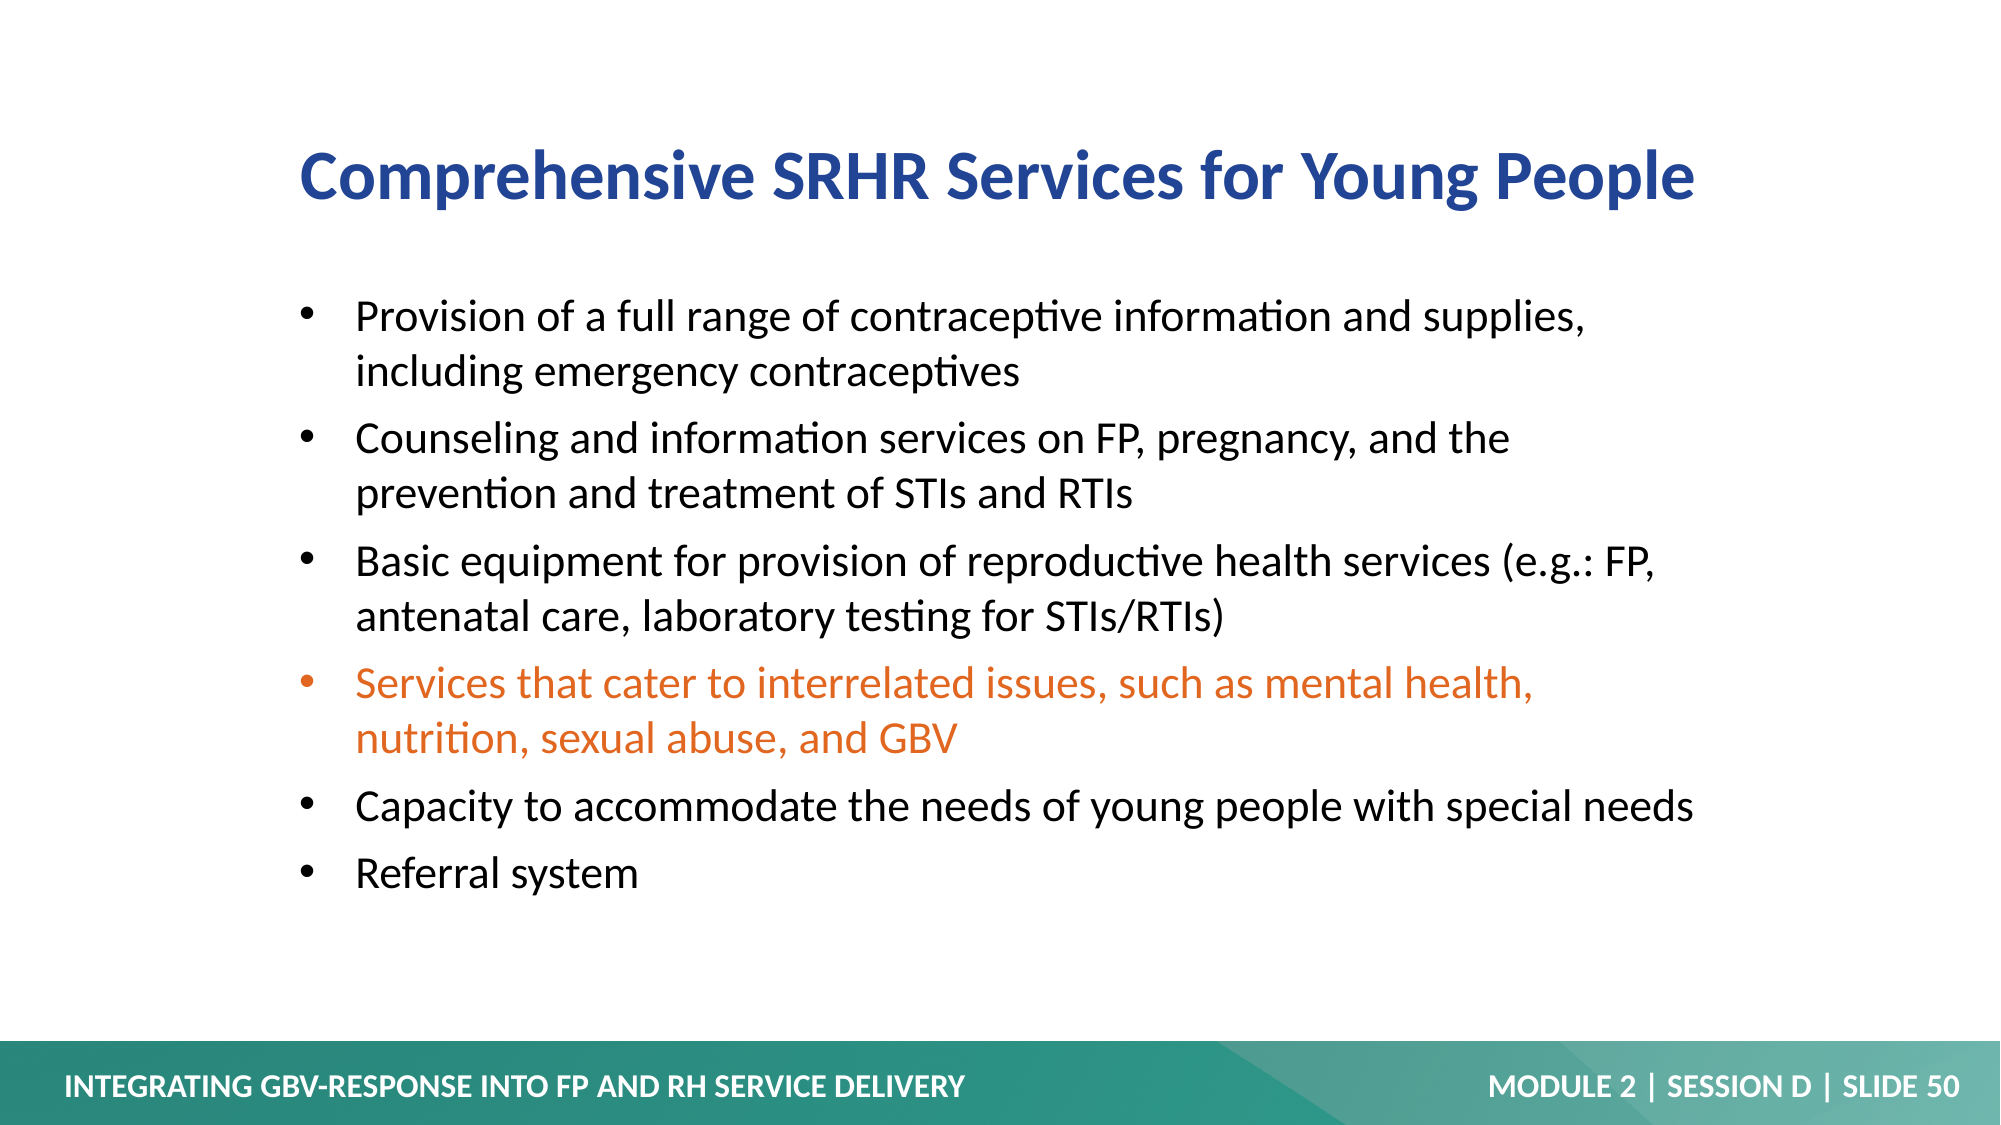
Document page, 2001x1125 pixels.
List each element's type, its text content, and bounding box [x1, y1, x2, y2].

title Comprehensive SRHR Services for Young People [0, 113, 2000, 230]
text_box Provision of a full range of contraceptive information and supplies, including emergency contraceptives Counseling and information services on FP, pregnancy, and the prevention and treatment of STIs and RTIs Basic equipment for provision of reproductive health services (e.g.: FP, antenatal care, laboratory testing for STIs/RTIs) Services that cater to interrelated issues, such as mental health, nutrition, sexual abuse, and GBV Capacity to accommodate the needs of young people with special needs Referral system [284, 278, 1715, 906]
picture [0, 1041, 2000, 1125]
